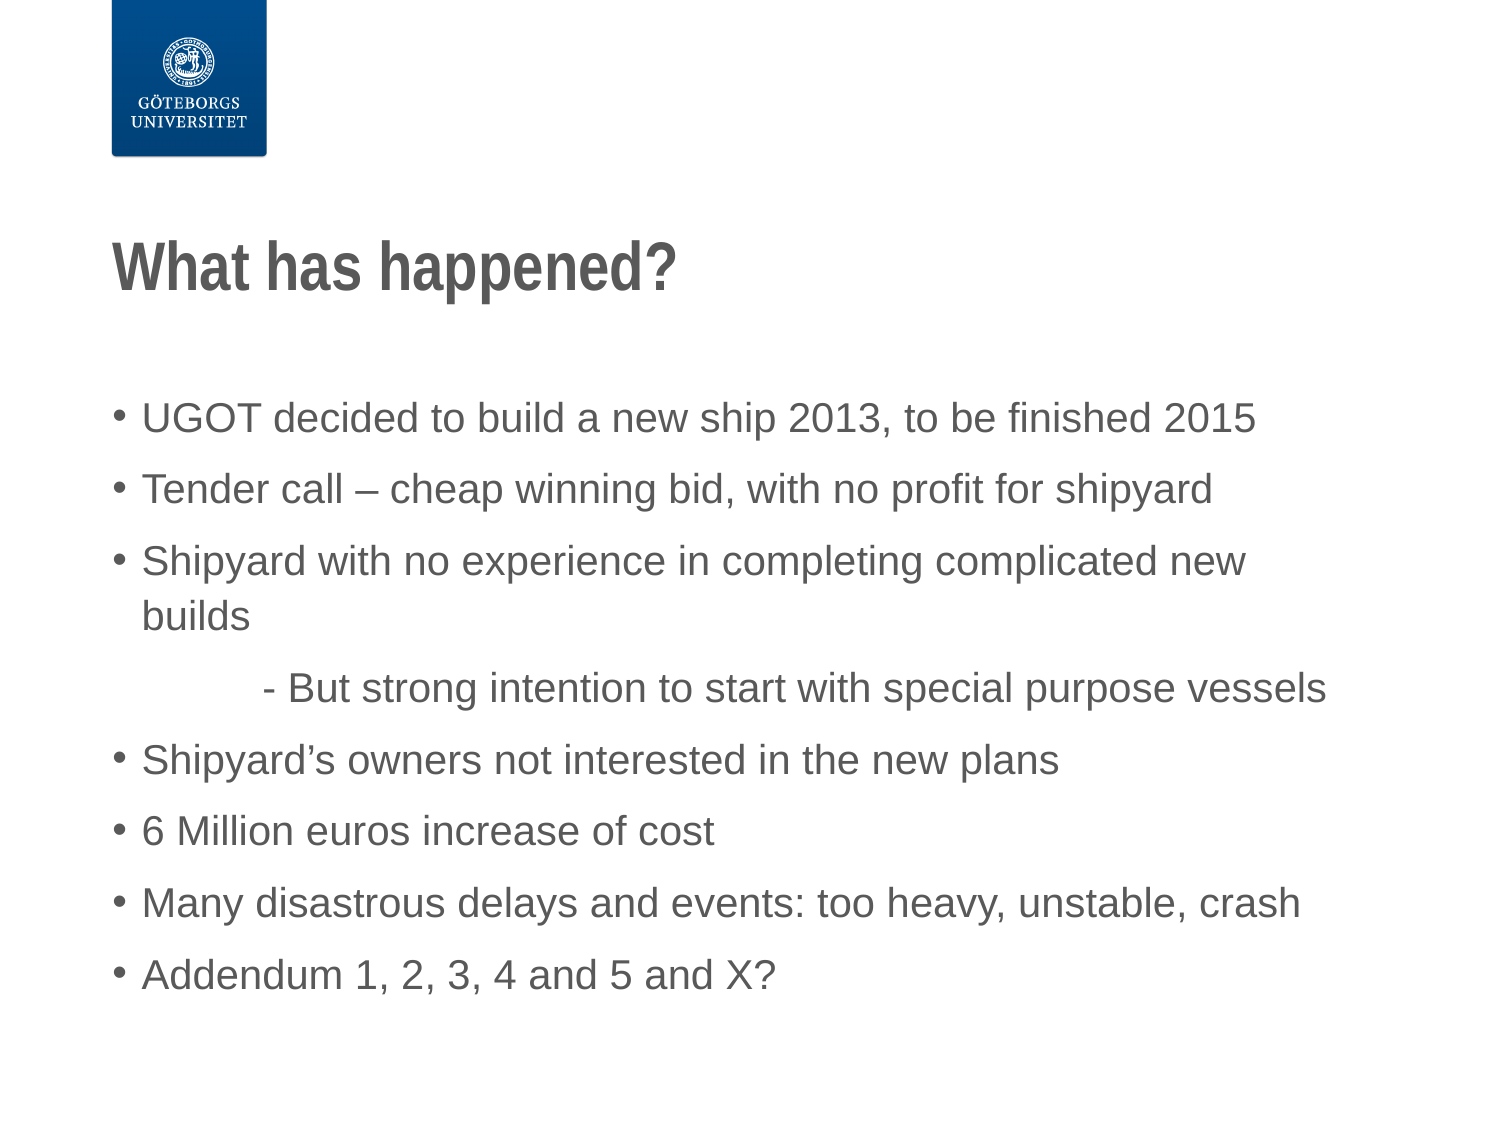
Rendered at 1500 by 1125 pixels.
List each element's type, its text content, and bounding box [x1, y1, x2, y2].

list UGOT decided to build a new ship 2013, to be finished 2015 Tender call – cheap winning bid, with no profit for shipyard Shipyard with no experience in completing complicated new builds - But strong intention to start with special purpose vessels Shipyard’s owners not interested in the new plans 6 Million euros increase of cost Many disastrous delays and events: too heavy, unstable, crash Addendum 1, 2, 3, 4 and 5 and X? [112, 385, 1341, 1024]
title What has happened? [112, 231, 1412, 362]
picture [110, 0, 268, 159]
